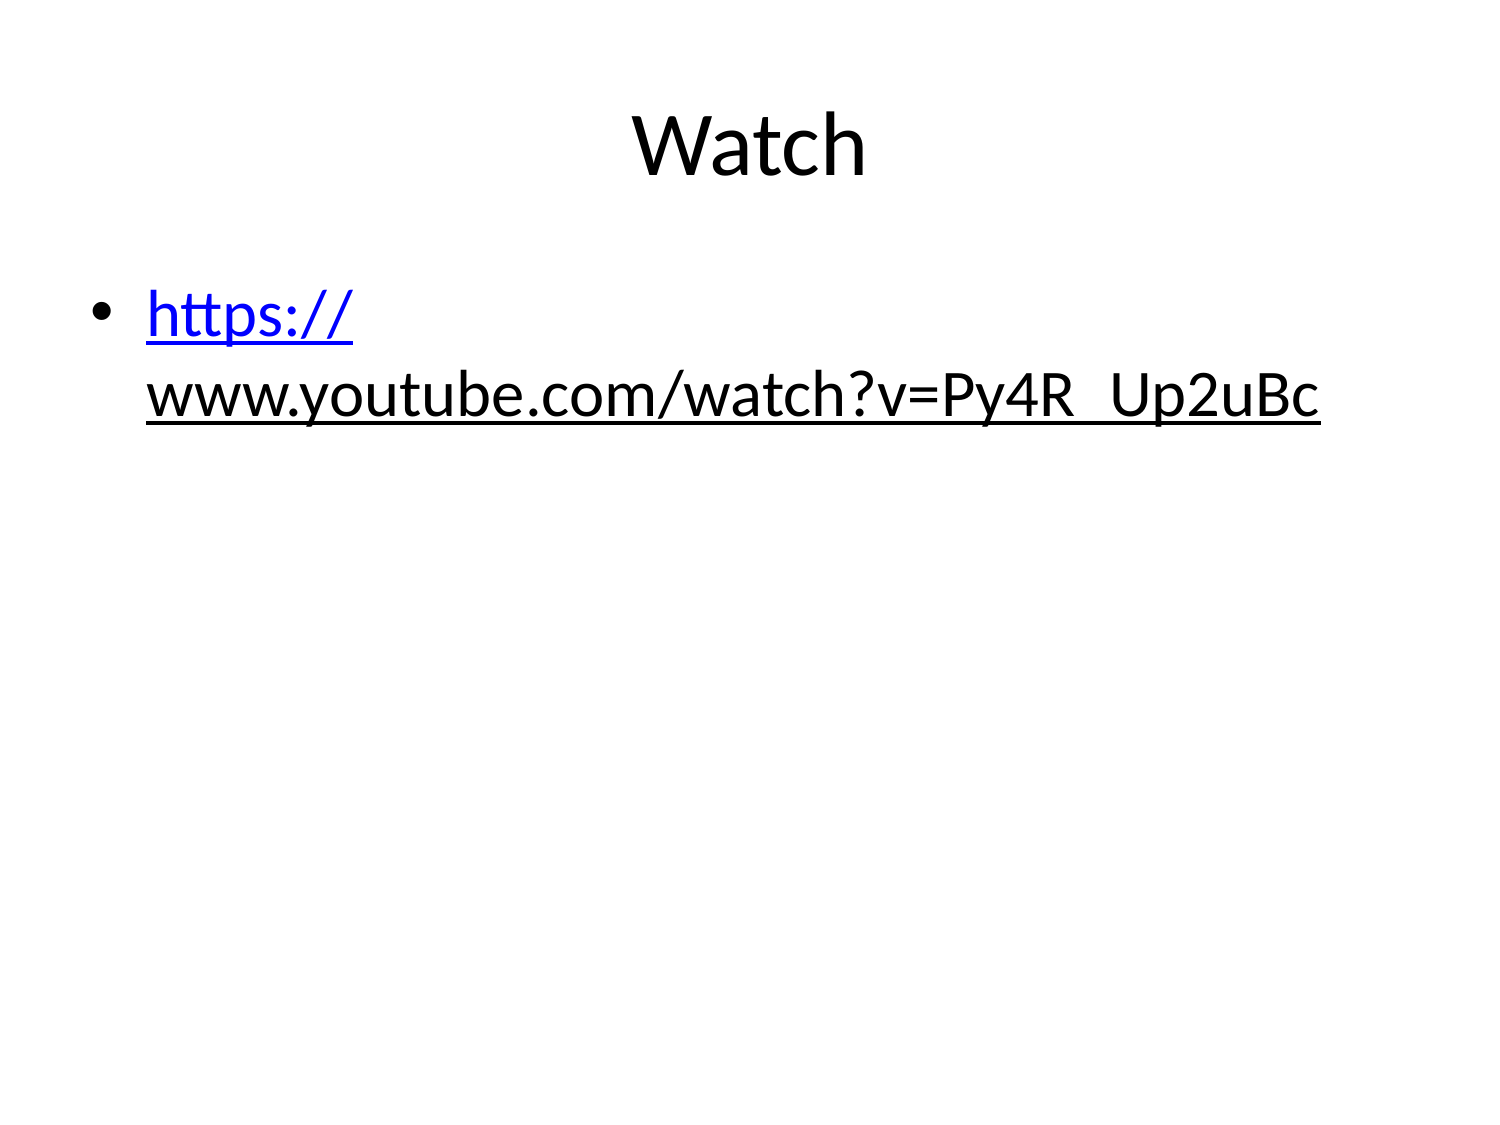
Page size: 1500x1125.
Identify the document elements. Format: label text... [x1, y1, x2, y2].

title Watch [75, 45, 1425, 233]
list https://www.youtube.com/watch?v=Py4R_Up2uBc [75, 262, 1425, 475]
